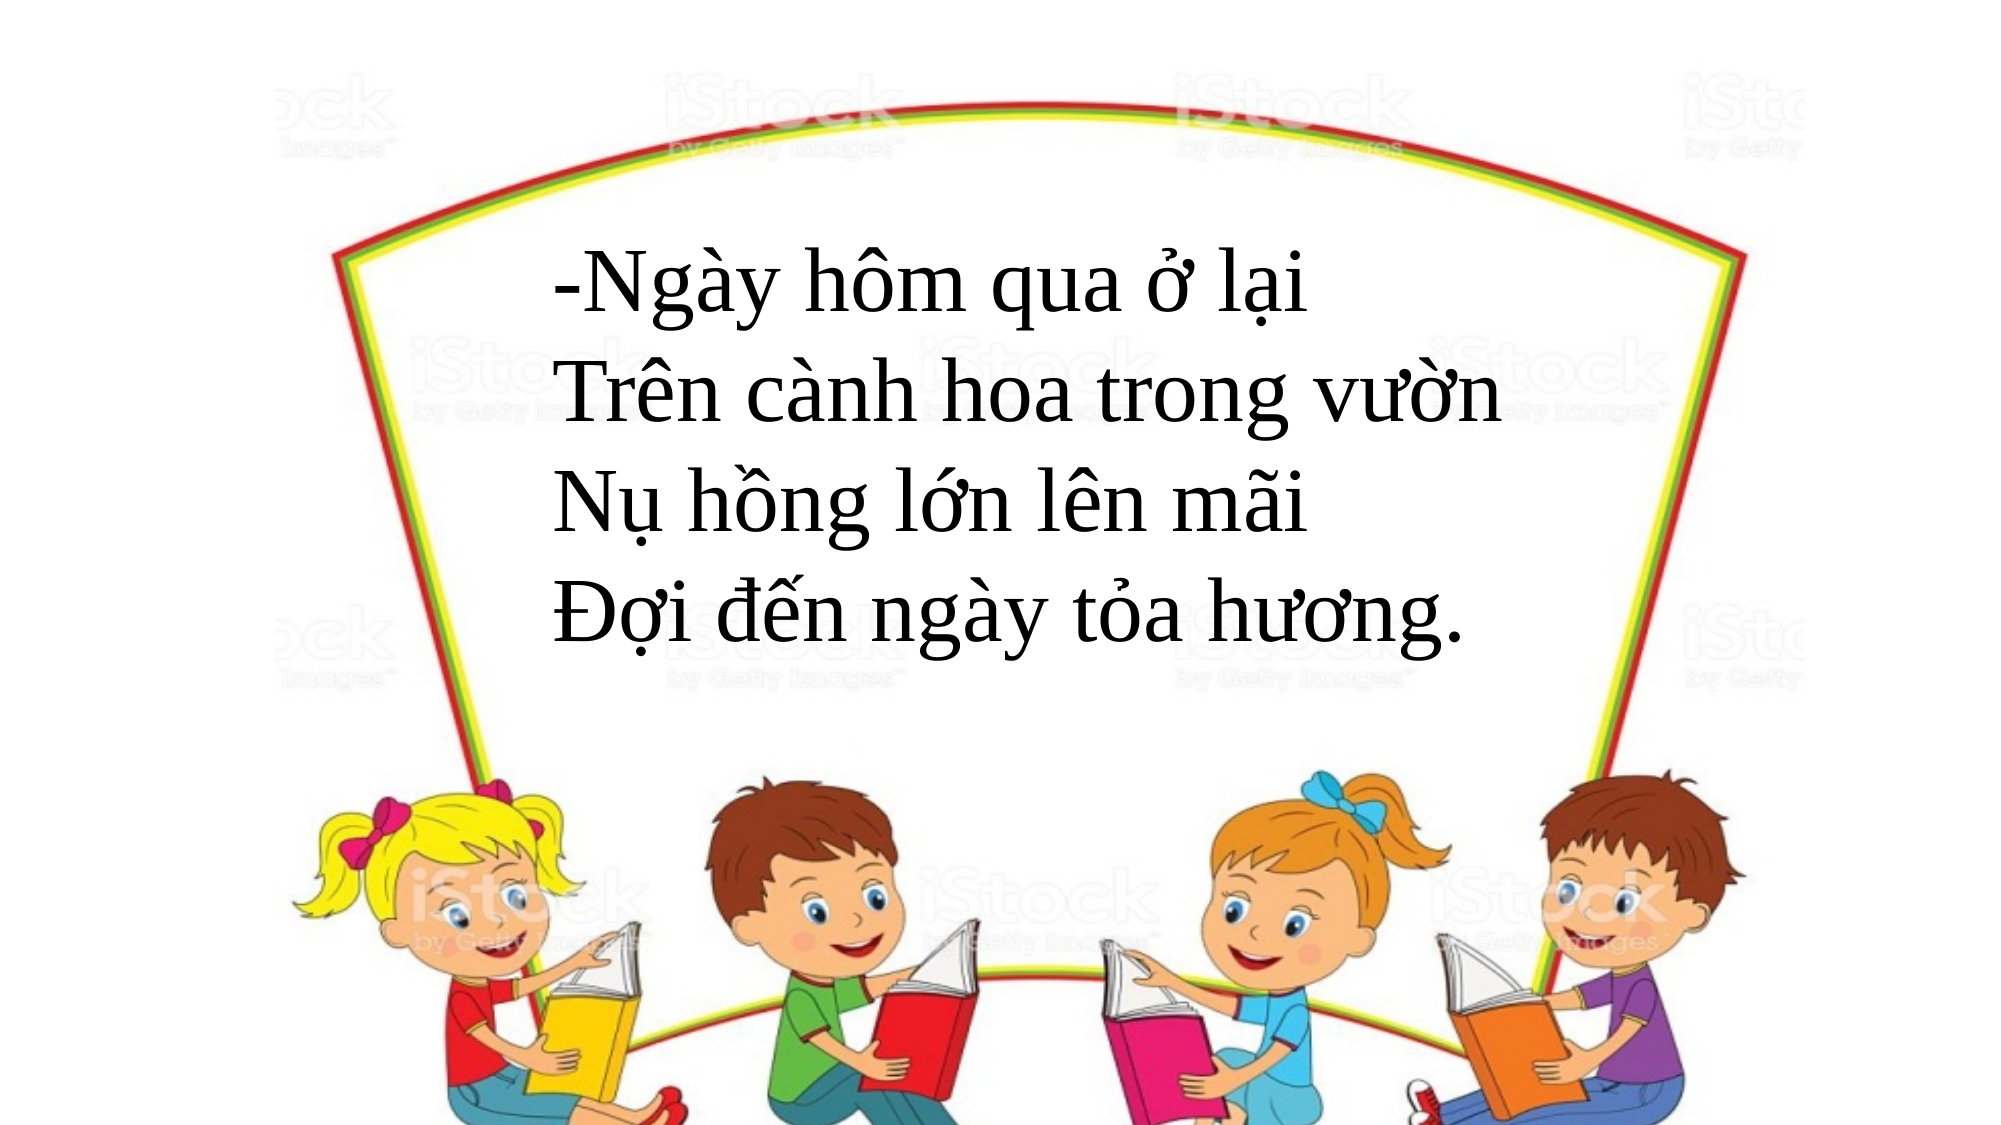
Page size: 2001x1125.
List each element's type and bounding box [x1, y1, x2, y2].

picture [274, 0, 1805, 1125]
